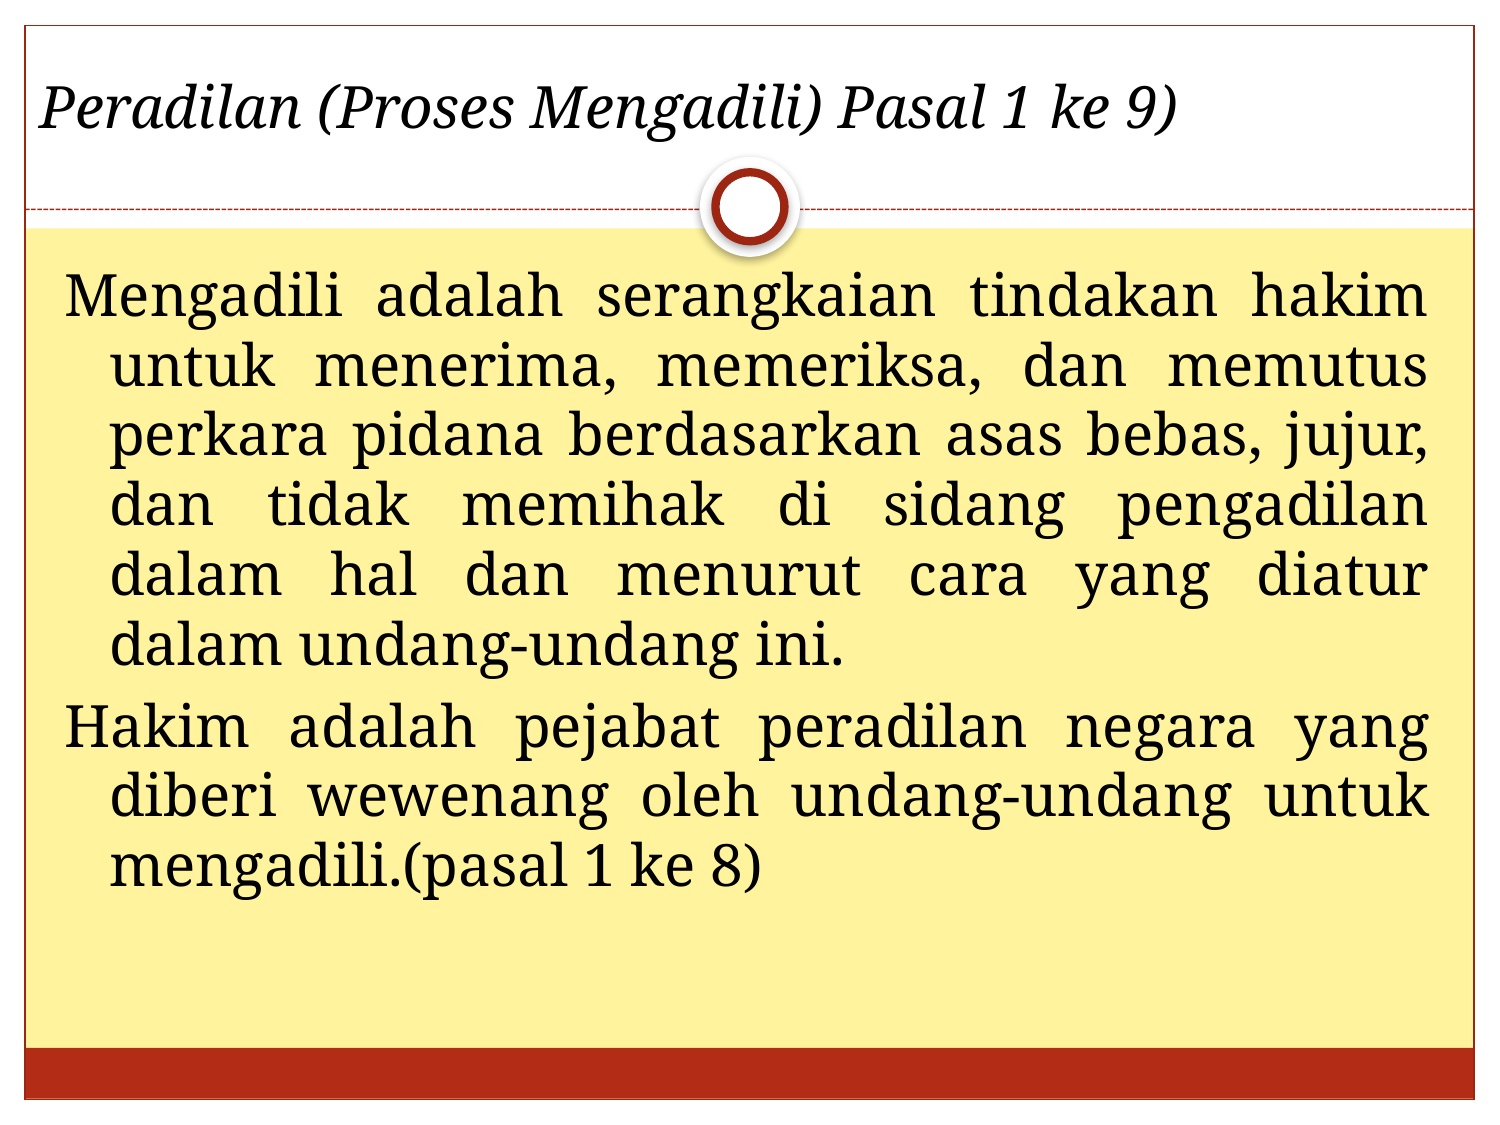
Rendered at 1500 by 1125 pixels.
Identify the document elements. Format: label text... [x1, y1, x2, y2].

list Mengadili adalah serangkaian tindakan hakim untuk menerima, memeriksa, dan memutus perkara pidana berdasarkan asas bebas, jujur, dan tidak memihak di sidang pengadilan dalam hal dan menurut cara yang diatur dalam undang-undang ini. Hakim adalah pejabat peradilan negara yang diberi wewenang oleh undang-undang untuk mengadili.(pasal 1 ke 8) [49, 250, 1445, 1001]
text_box Peradilan (Proses Mengadili) Pasal 1 ke 9) [24, 62, 1450, 148]
